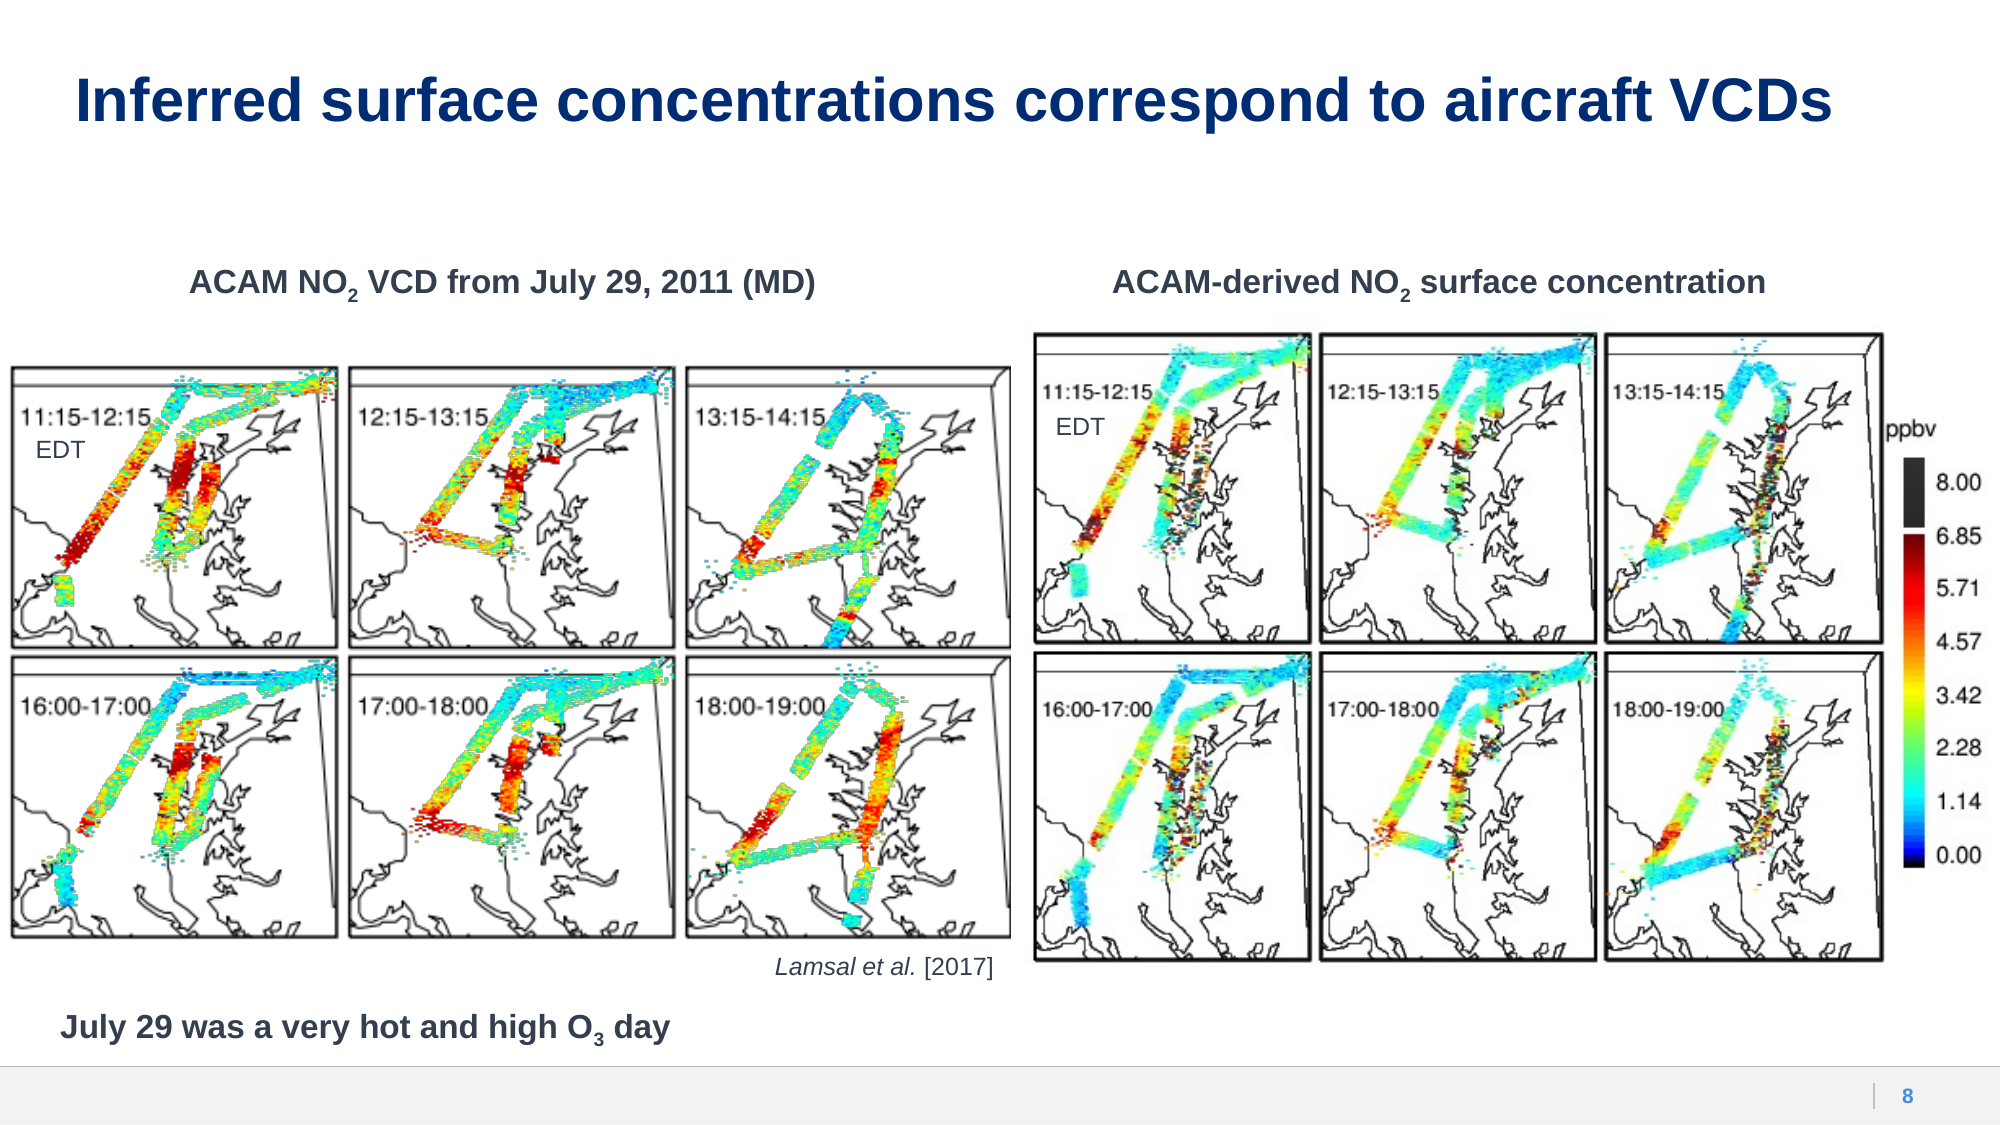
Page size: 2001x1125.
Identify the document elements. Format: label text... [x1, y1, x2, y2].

text_box July 29 was a very hot and high O3 day [45, 997, 686, 1058]
text_box ACAM NO2 VCD from July 29, 2011 (MD) [139, 252, 867, 314]
text_box Lamsal et al. [2017] [723, 943, 1009, 988]
slide_number 8 [1876, 1066, 1940, 1125]
picture [0, 313, 2000, 974]
text_box ACAM-derived NO2 surface concentration [1080, 252, 1808, 313]
title Inferred surface concentrations correspond to aircraft VCDs [75, 68, 1925, 194]
